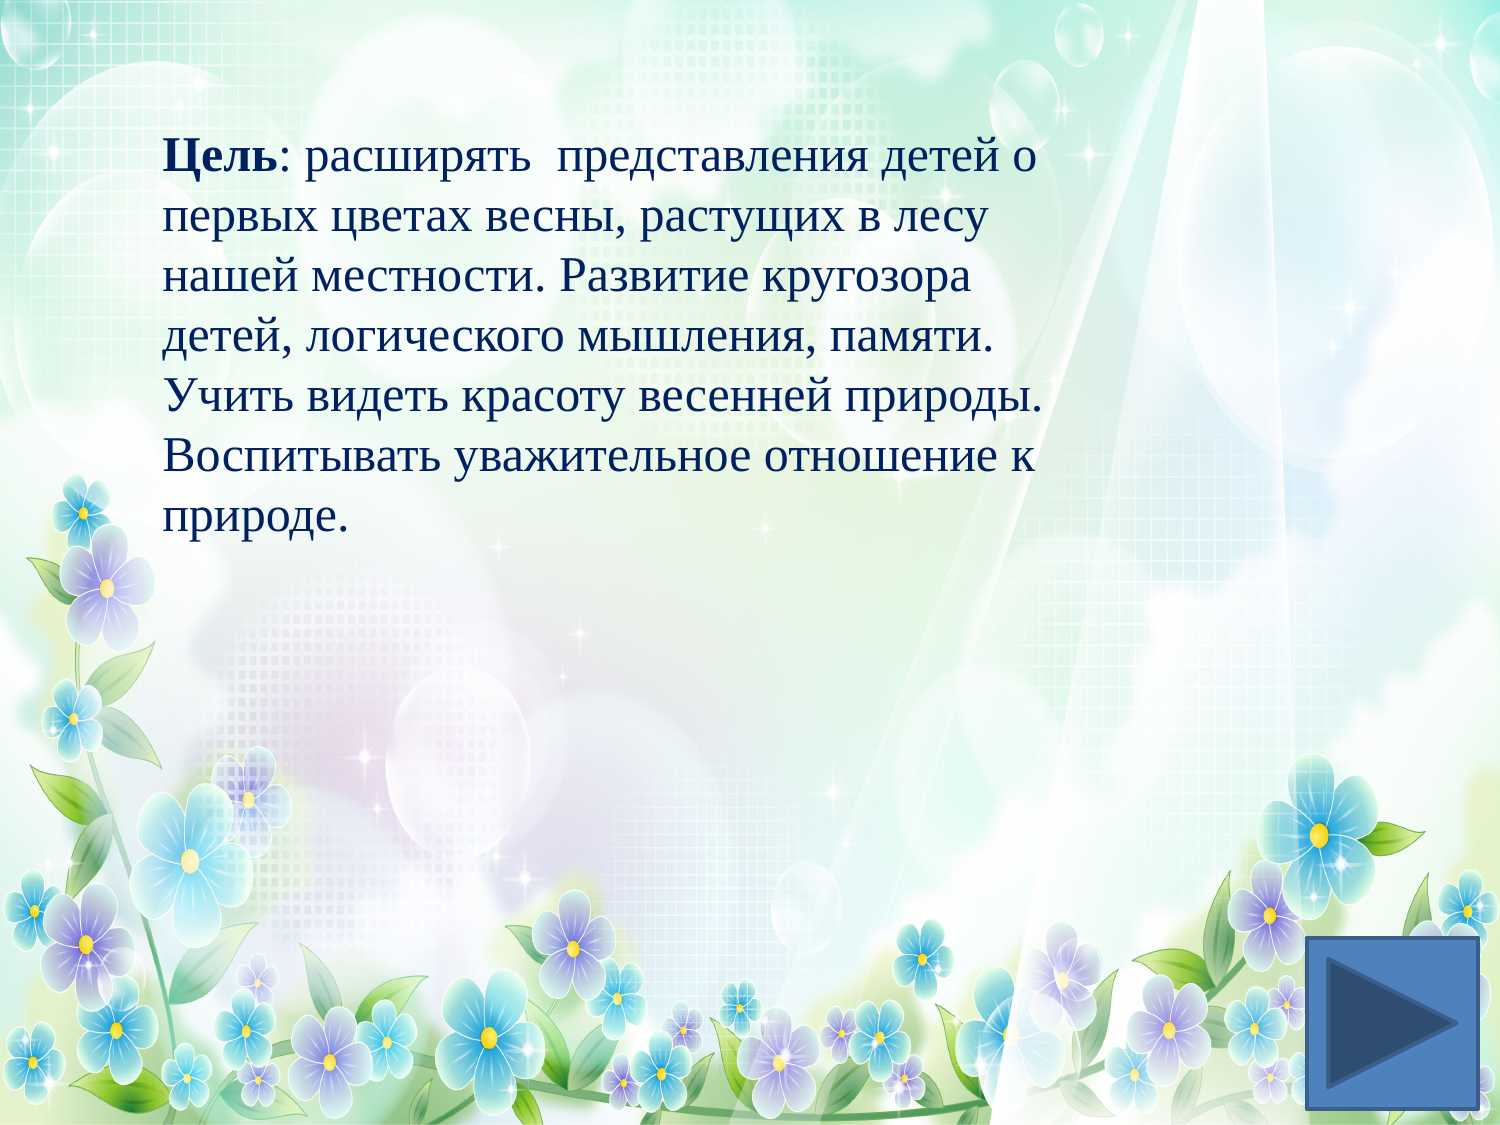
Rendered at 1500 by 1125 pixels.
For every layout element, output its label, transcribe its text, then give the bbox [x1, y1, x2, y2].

picture [0, 0, 1500, 1125]
text_box [1305, 936, 1480, 1111]
text_box Цель: расширять представления детей о первых цветах весны, растущих в лесу нашей местности. Развитие кругозора детей, логического мышления, памяти. Учить видеть красоту весенней природы. Воспитывать уважительное отношение к природе. [147, 113, 1125, 549]
